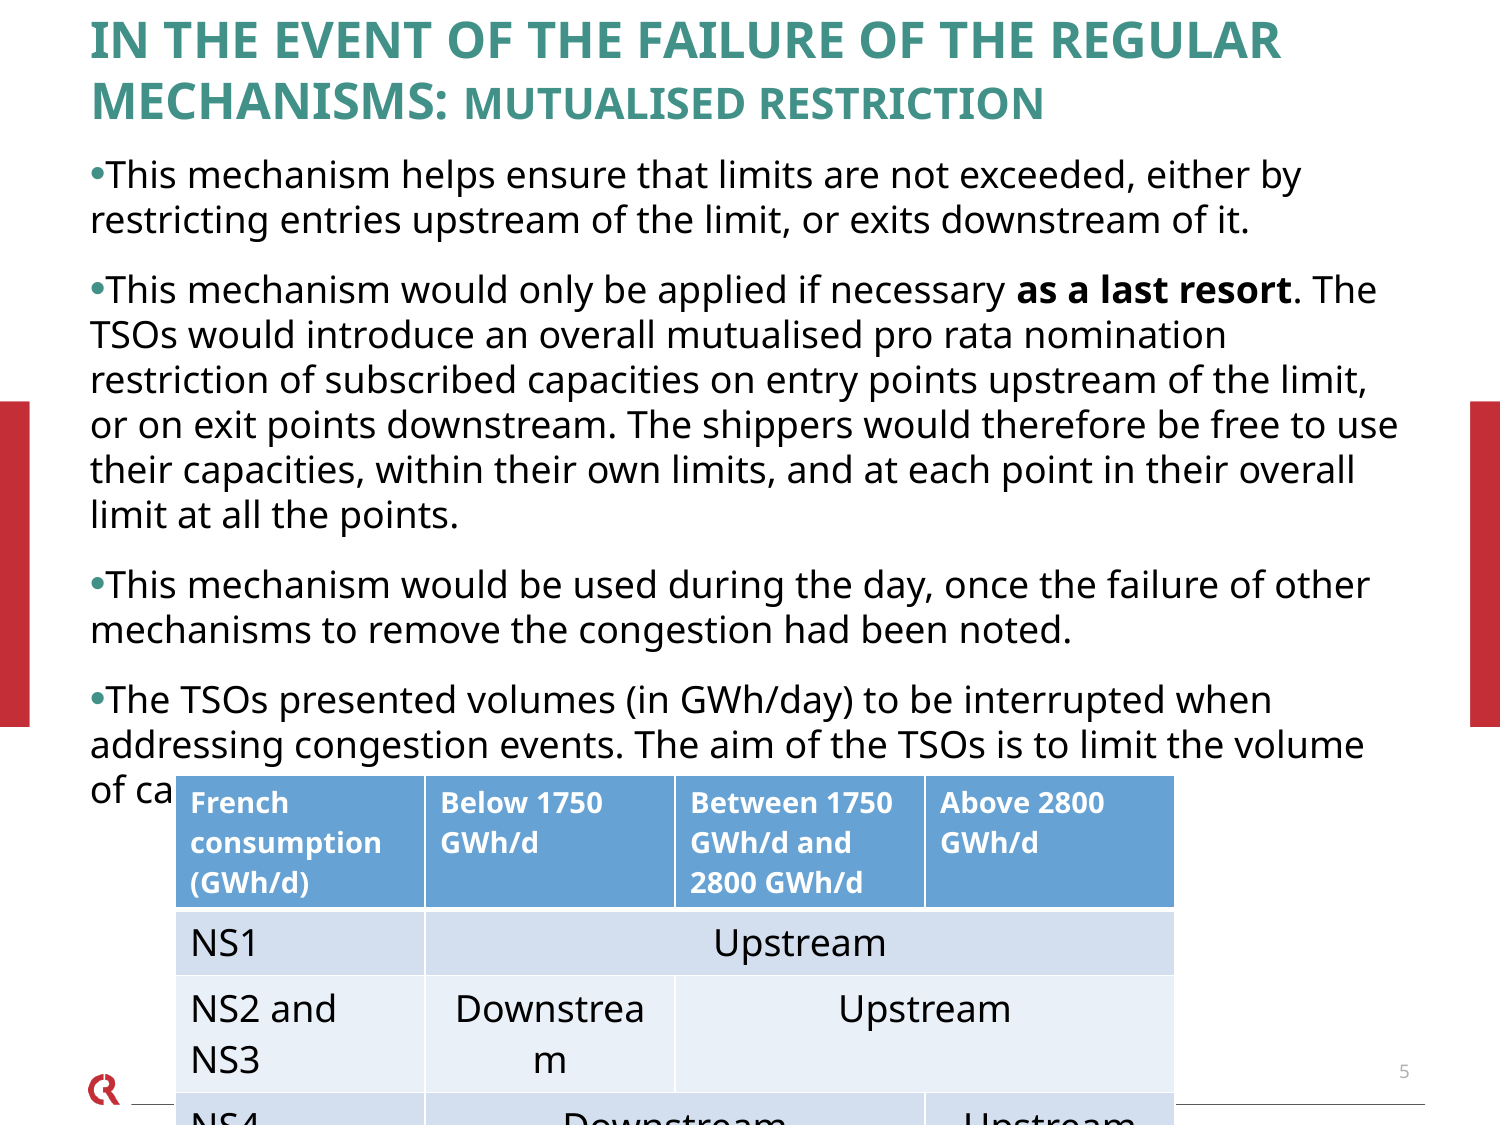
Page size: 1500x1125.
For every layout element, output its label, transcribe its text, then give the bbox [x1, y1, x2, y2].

picture [88, 1074, 120, 1105]
table_cell Downstream [426, 976, 674, 1092]
table_cell NS4 [176, 1093, 424, 1125]
table_header Between 1750 GWh/d and 2800 GWh/d [676, 776, 924, 907]
table_header French consumption (GWh/d) [176, 776, 424, 907]
table_cell Upstream [926, 1093, 1174, 1125]
slide_number 5 [1341, 1042, 1425, 1103]
table_cell NS2 and NS3 [176, 976, 424, 1092]
table_cell Downstream [426, 1093, 924, 1125]
table_cell NS1 [176, 912, 424, 975]
table_cell Upstream [426, 912, 1174, 975]
table_header Below 1750 GWh/d [426, 776, 674, 907]
table_cell Upstream [676, 976, 1174, 1092]
title In the event of the failure of the regular mechanisms: Mutualised restriction [75, 0, 1425, 139]
table_header Above 2800 GWh/d [926, 776, 1174, 907]
list This mechanism helps ensure that limits are not exceeded, either by restricting entries upstream of the limit, or exits downstream of it. This mechanism would only be applied if necessary as a last resort. The TSOs would introduce an overall mutualised pro rata nomination restriction of subscribed capacities on entry points upstream of the limit, or on exit points downstream. The shippers would therefore be free to use their capacities, within their own limits, and at each point in their overall limit at all the points. This mechanism would be used during the day, once the failure of other mechanisms to remove the congestion had been noted. The TSOs presented volumes (in GWh/day) to be interrupted when addressing congestion events. The aim of the TSOs is to limit the volume of capacities interrupted to remove congestion. [75, 143, 1425, 1012]
